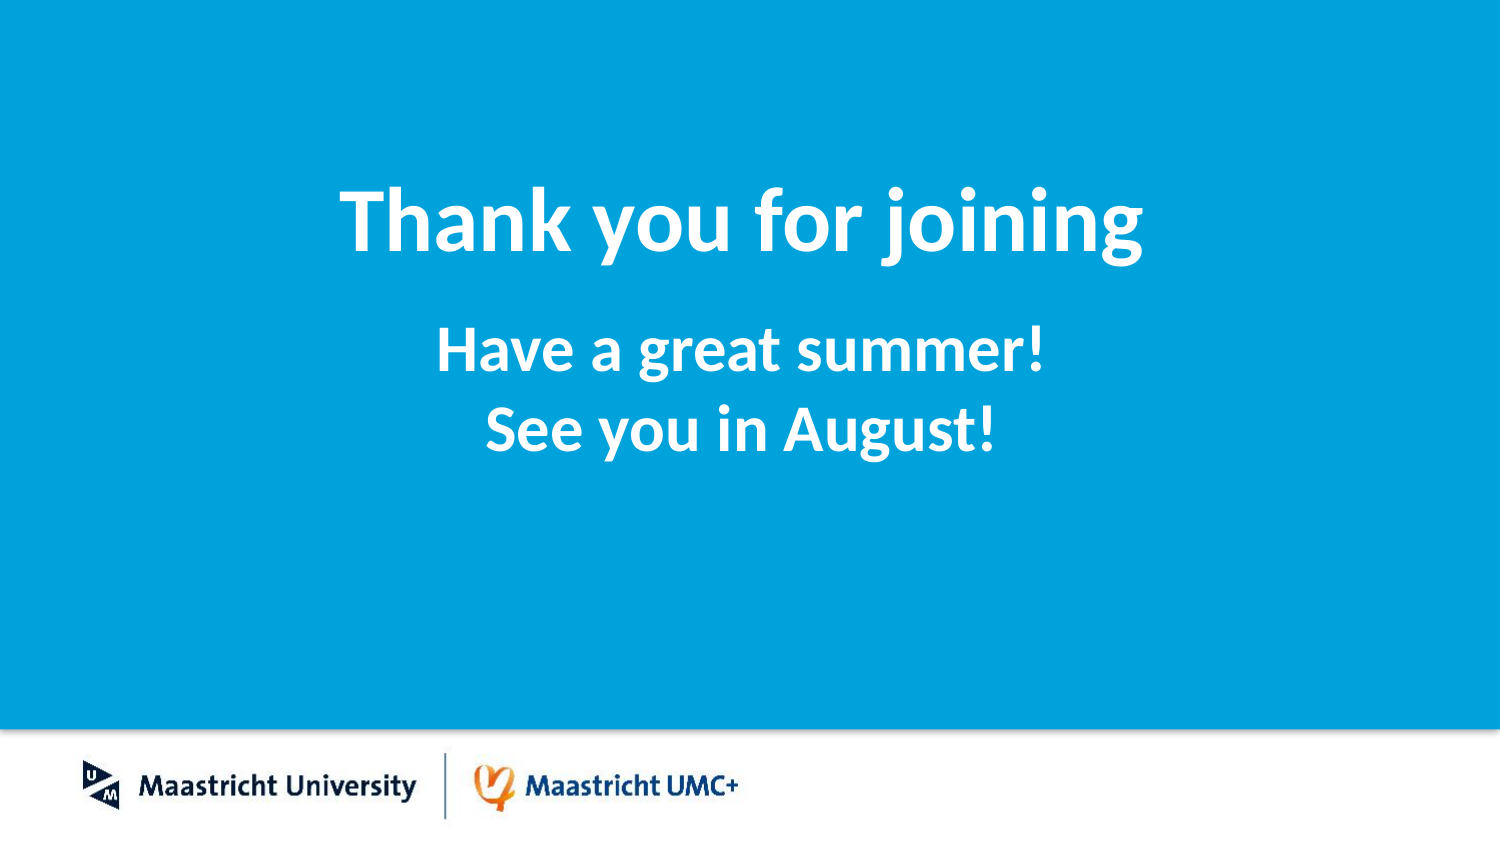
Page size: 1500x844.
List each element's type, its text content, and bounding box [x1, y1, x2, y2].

picture [59, 738, 763, 838]
list Thank you for joining Have a great summer! See you in August! [59, 159, 1425, 606]
